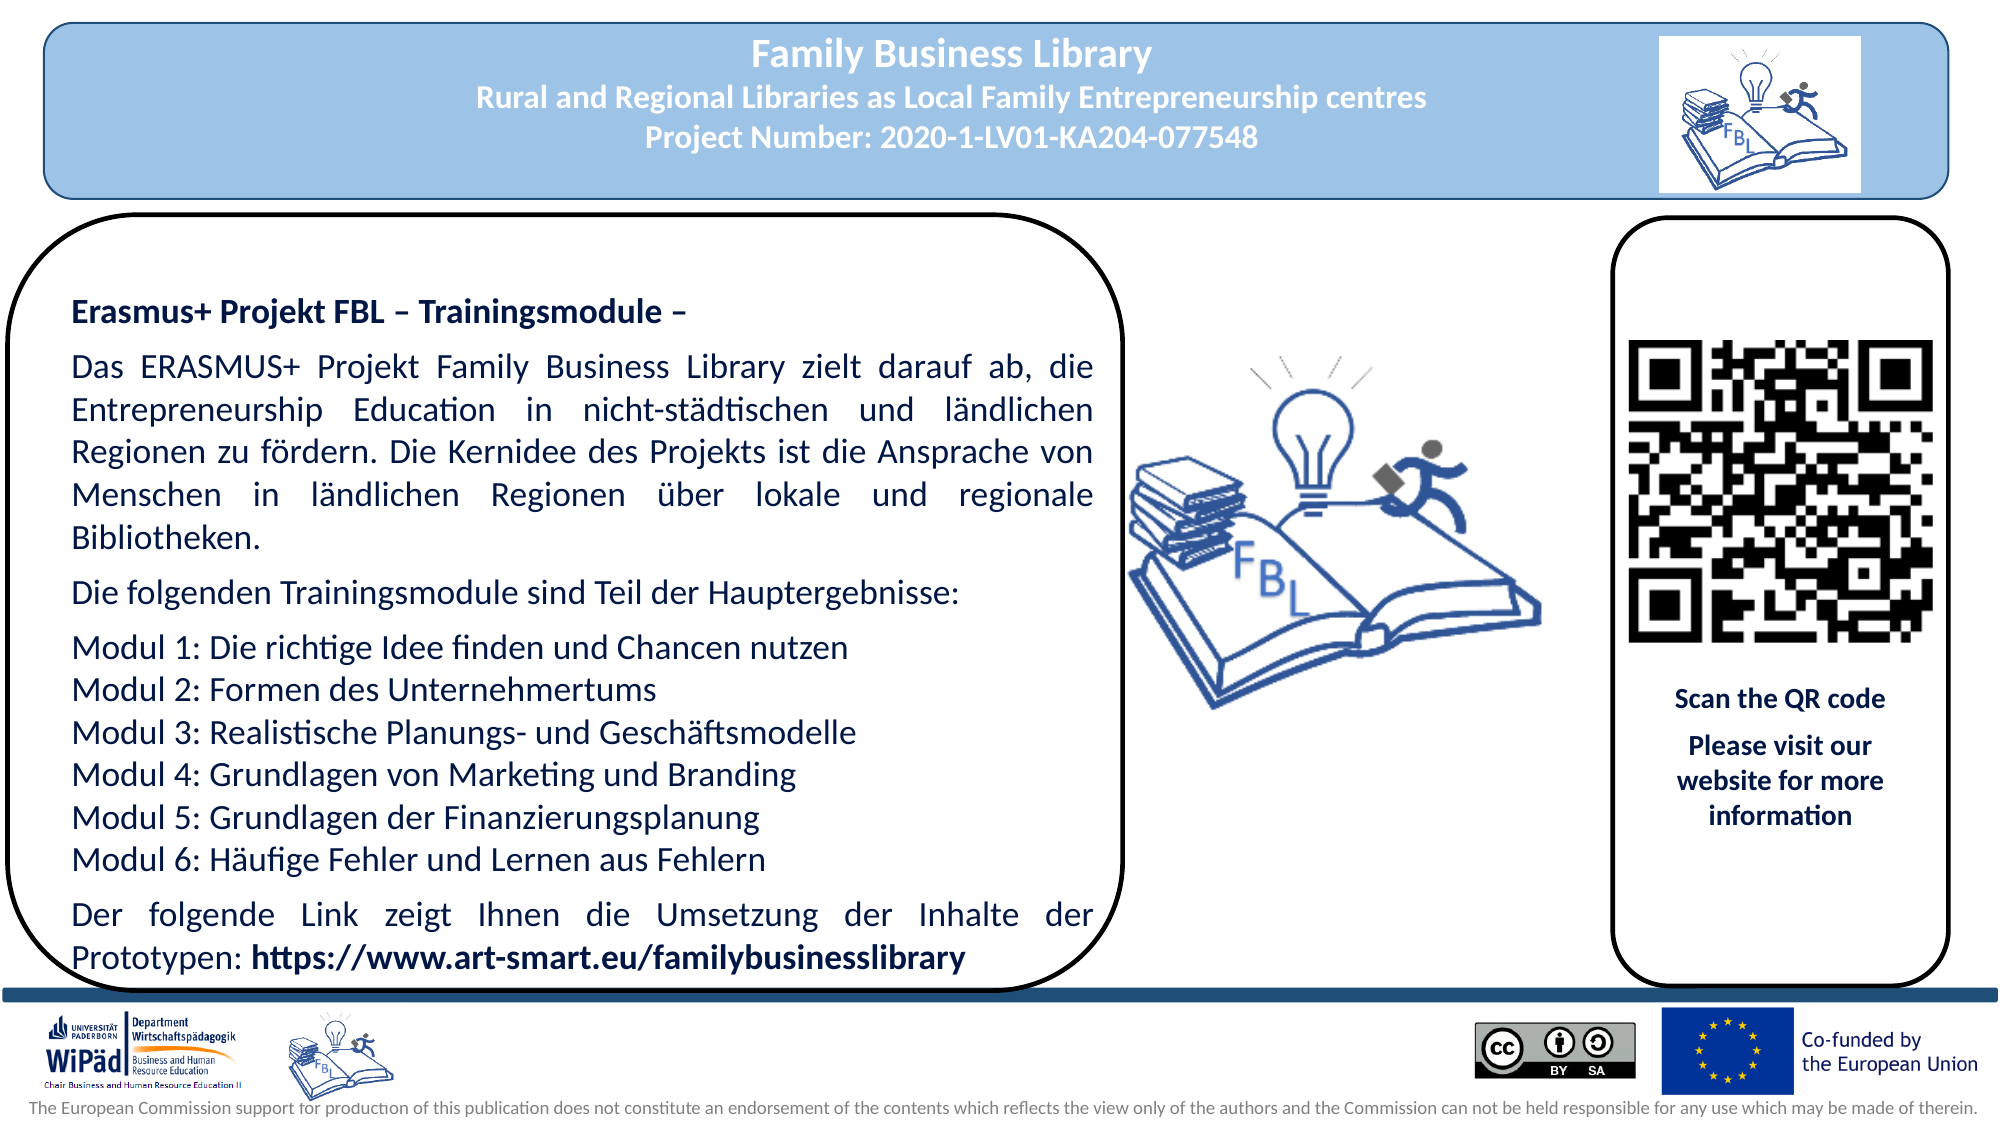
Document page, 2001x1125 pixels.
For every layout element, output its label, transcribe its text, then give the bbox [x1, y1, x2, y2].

text_box [42, 22, 68, 200]
text_box The European Commission support for production of this publication does not constitute an endorsement of the contents which reflects the view only of the authors and the Commission can not be held responsible for any use which may be made of therein. [0, 1088, 2000, 1125]
text_box [6, 213, 1124, 992]
text_box [1836, 21, 1950, 200]
picture [1073, 326, 1576, 717]
text_box Family Business Library Rural and Regional Libraries as Local Family Entrepreneurship centres Project Number: 2020-1-LV01-KA204-077548 [68, 18, 1836, 216]
text_box Scan the QR code Please visit our website for more information [1659, 671, 1902, 839]
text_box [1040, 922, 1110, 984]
picture [43, 1009, 245, 1093]
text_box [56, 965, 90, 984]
text_box [1, 986, 1999, 1004]
text_box [1611, 216, 1950, 987]
picture [274, 1004, 402, 1103]
picture [1659, 36, 1861, 193]
picture [1622, 340, 1934, 652]
picture [1471, 1018, 1638, 1081]
picture [1659, 1004, 1986, 1098]
